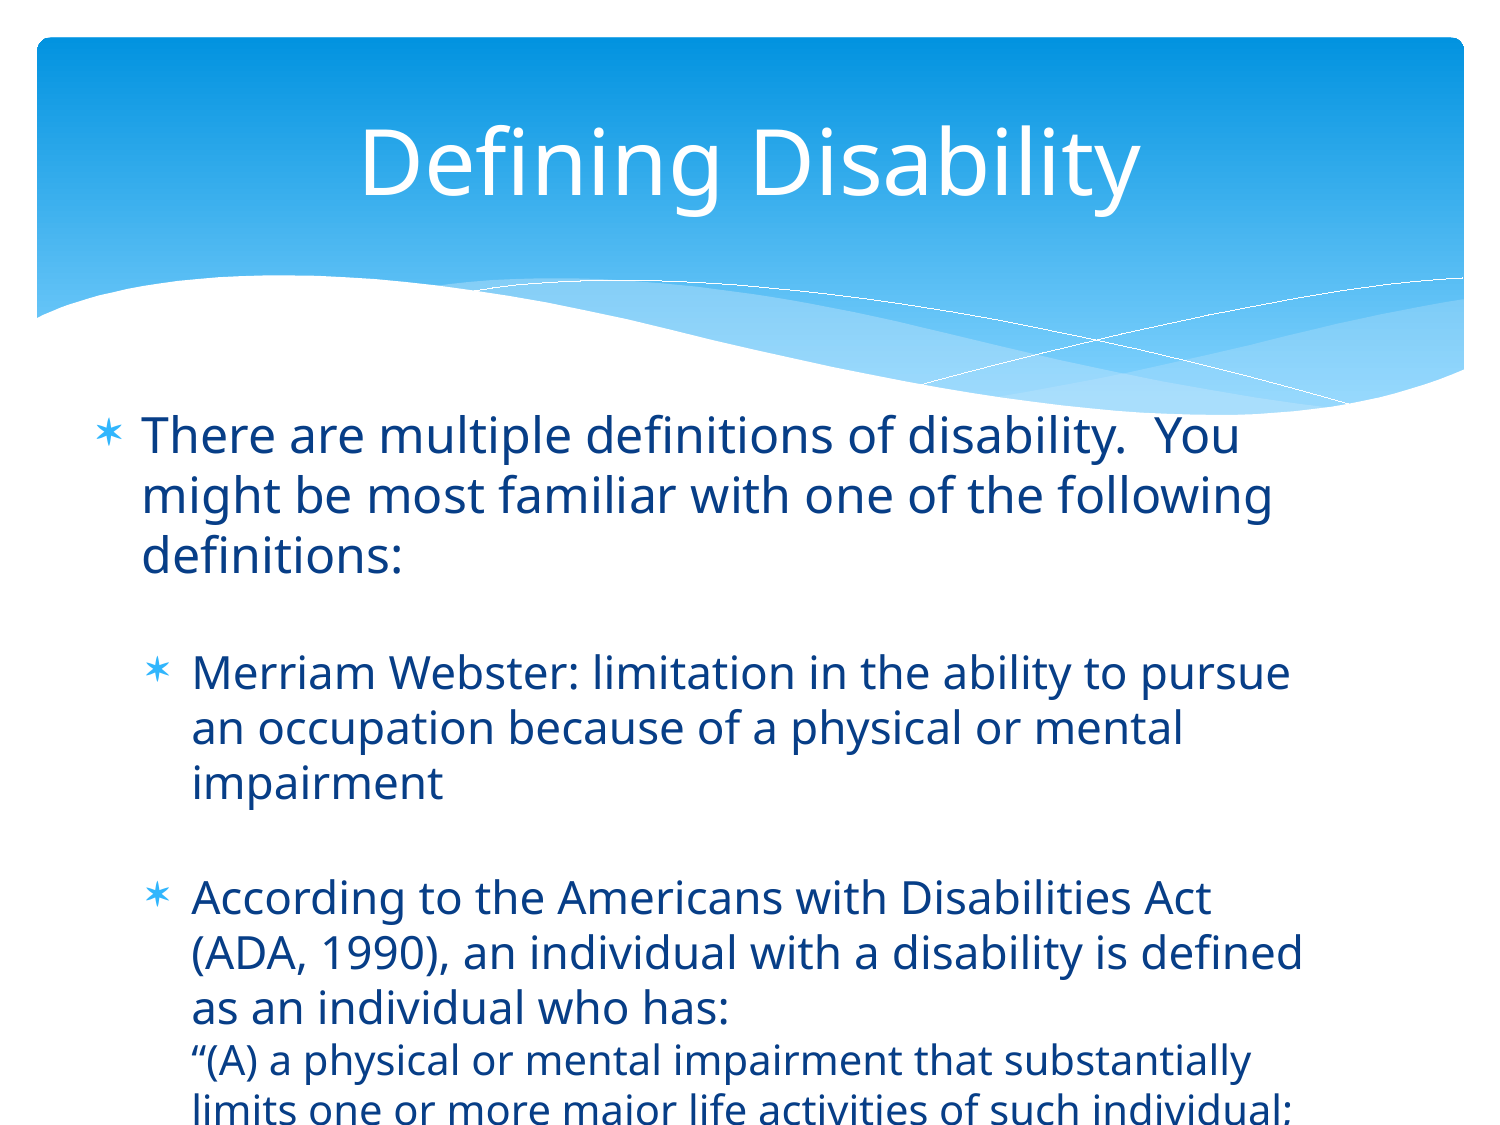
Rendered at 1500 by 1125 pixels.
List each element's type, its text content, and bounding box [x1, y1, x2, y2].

list There are multiple definitions of disability. You might be most familiar with one of the following definitions: Merriam Webster: limitation in the ability to pursue an occupation because of a physical or mental impairment According to the Americans with Disabilities Act (ADA, 1990), an individual with a disability is defined as an individual who has: “(A) a physical or mental impairment that substantially limits one or more major life activities of such individual; (B) a record of such an impairment; or (C) being regarded as having such an impairment.” [81, 396, 1322, 1125]
title Defining Disability [75, 55, 1425, 261]
